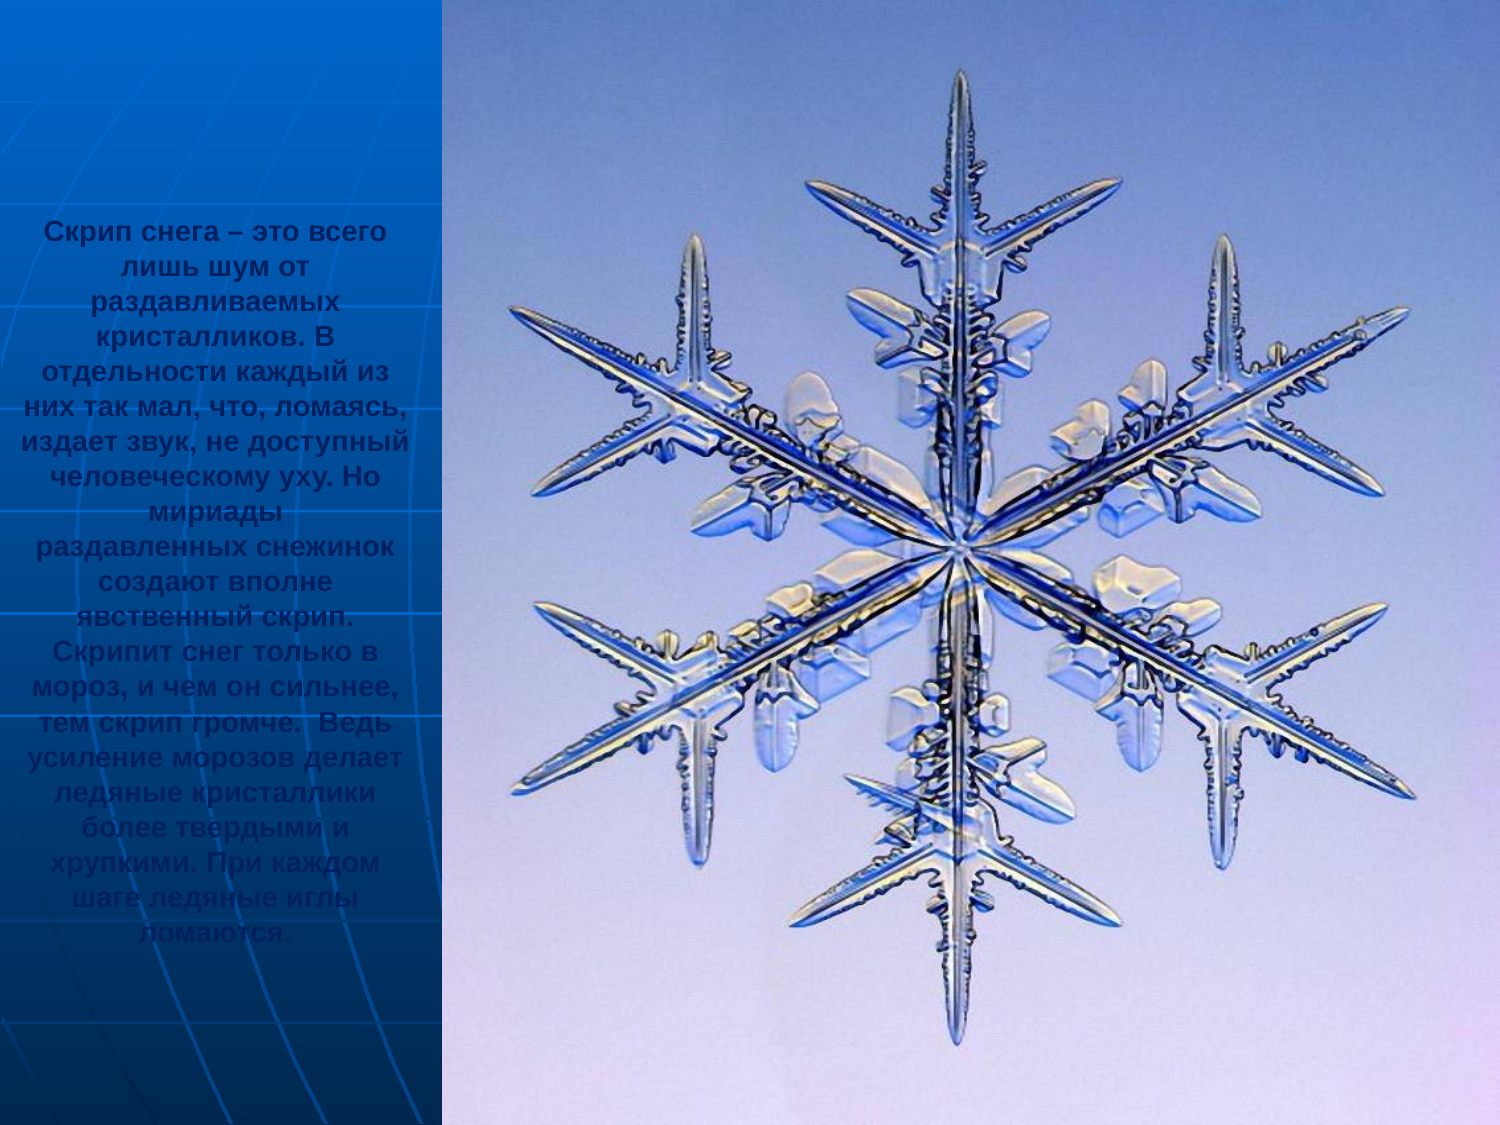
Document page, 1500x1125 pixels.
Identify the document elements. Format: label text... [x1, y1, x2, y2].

title Скрип снега – это всего лишь шум от раздавливаемых кристалликов. В отдельности каждый из них так мал, что, ломаясь, издает звук, не доступный человеческому уху. Но мириады раздавленных снежинок создают вполне явственный скрип. Скрипит снег только в мороз, и чем он сильнее, тем скрип громче. Ведь усиление морозов делает ледяные кристаллики более твердыми и хрупкими. При каждом шаге ледяные иглы ломаются. [0, 0, 432, 1125]
picture [442, 0, 1500, 1125]
